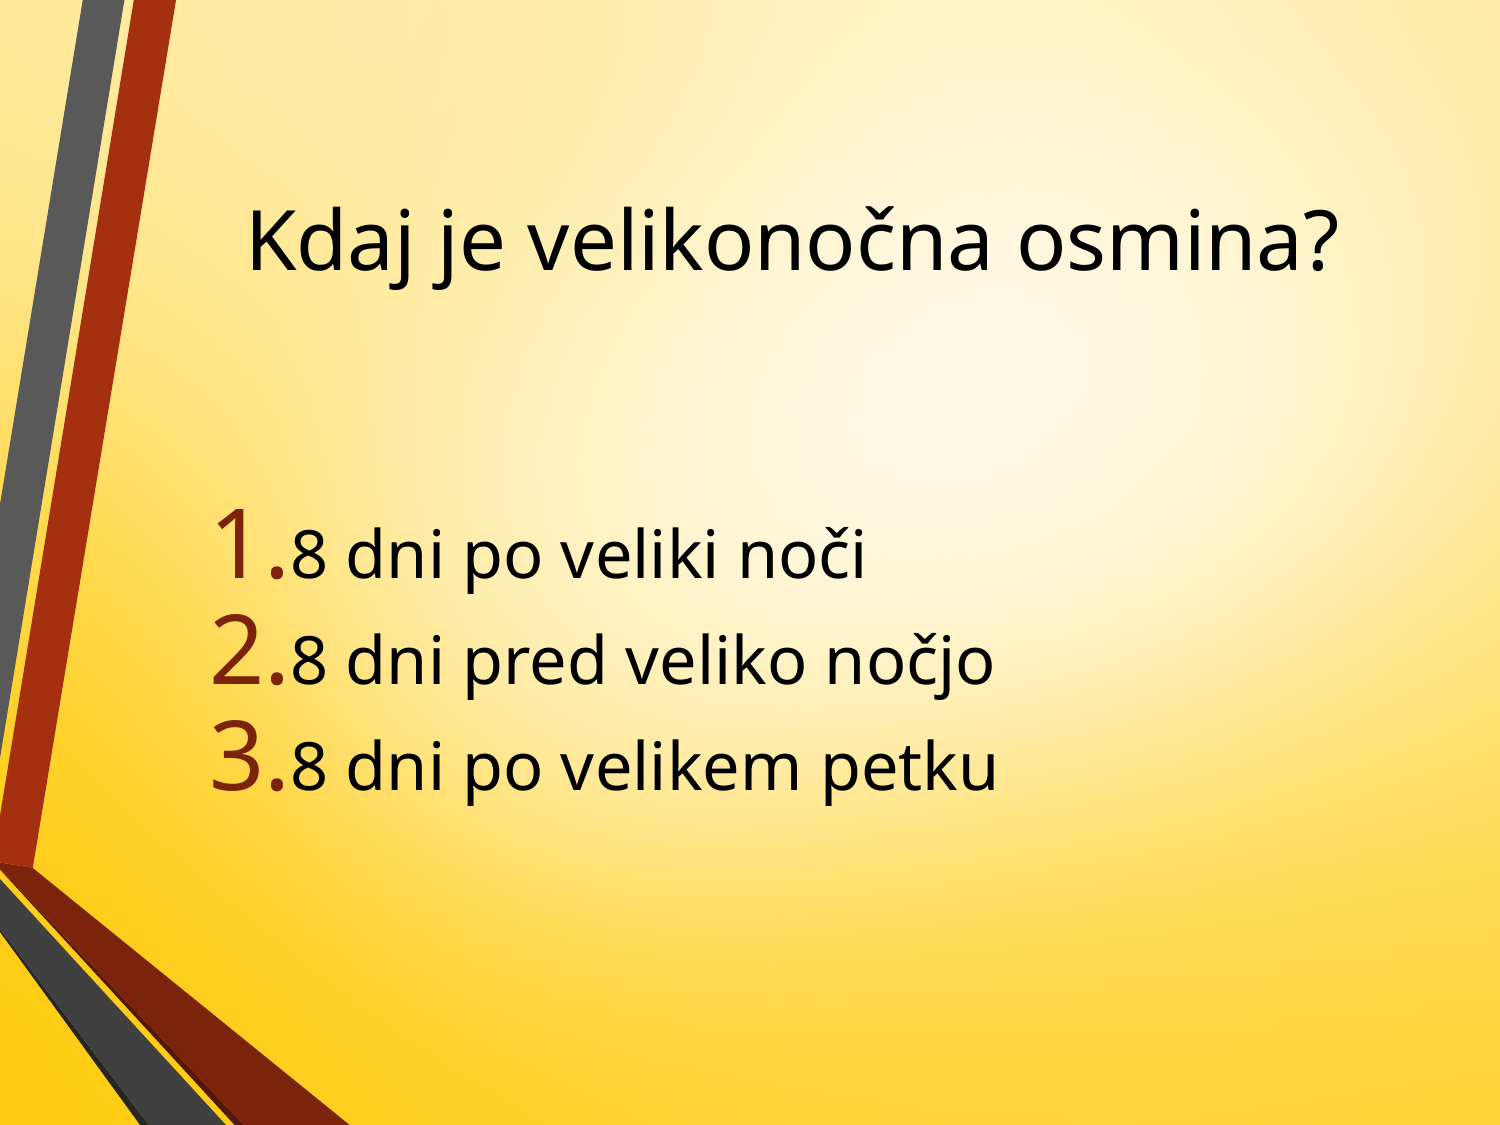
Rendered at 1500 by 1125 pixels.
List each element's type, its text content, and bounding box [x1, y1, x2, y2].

list 8 dni po veliki noči 8 dni pred veliko nočjo 8 dni po velikem petku [194, 384, 1459, 932]
title Kdaj je velikonočna osmina? [161, 75, 1425, 400]
